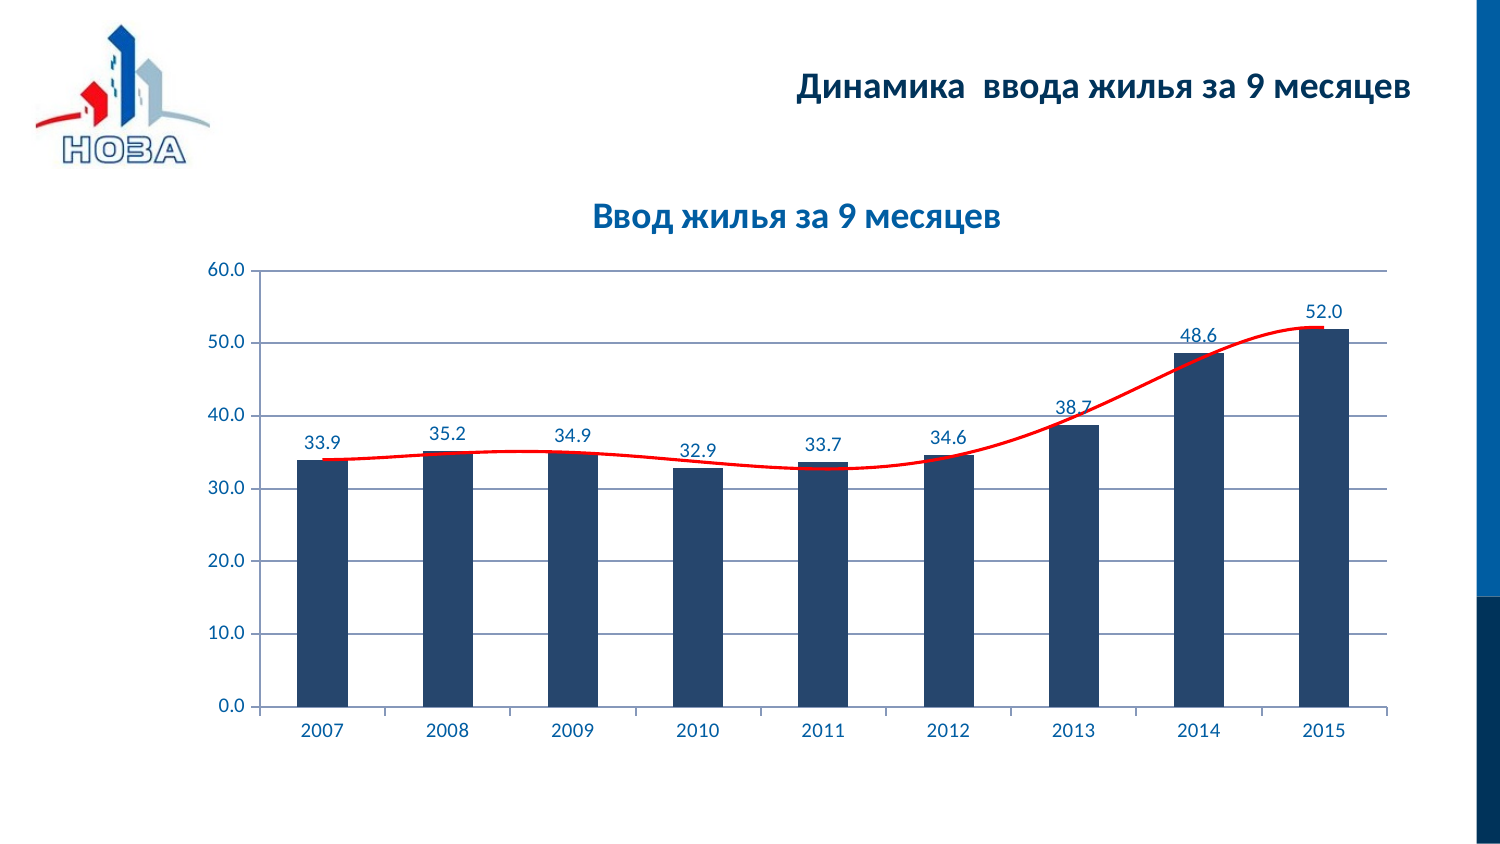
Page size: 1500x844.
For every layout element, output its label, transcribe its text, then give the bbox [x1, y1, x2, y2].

picture [0, 19, 223, 170]
text_box Динамика ввода жилья за 9 месяцев [303, 33, 1425, 133]
chart [182, 168, 1412, 755]
